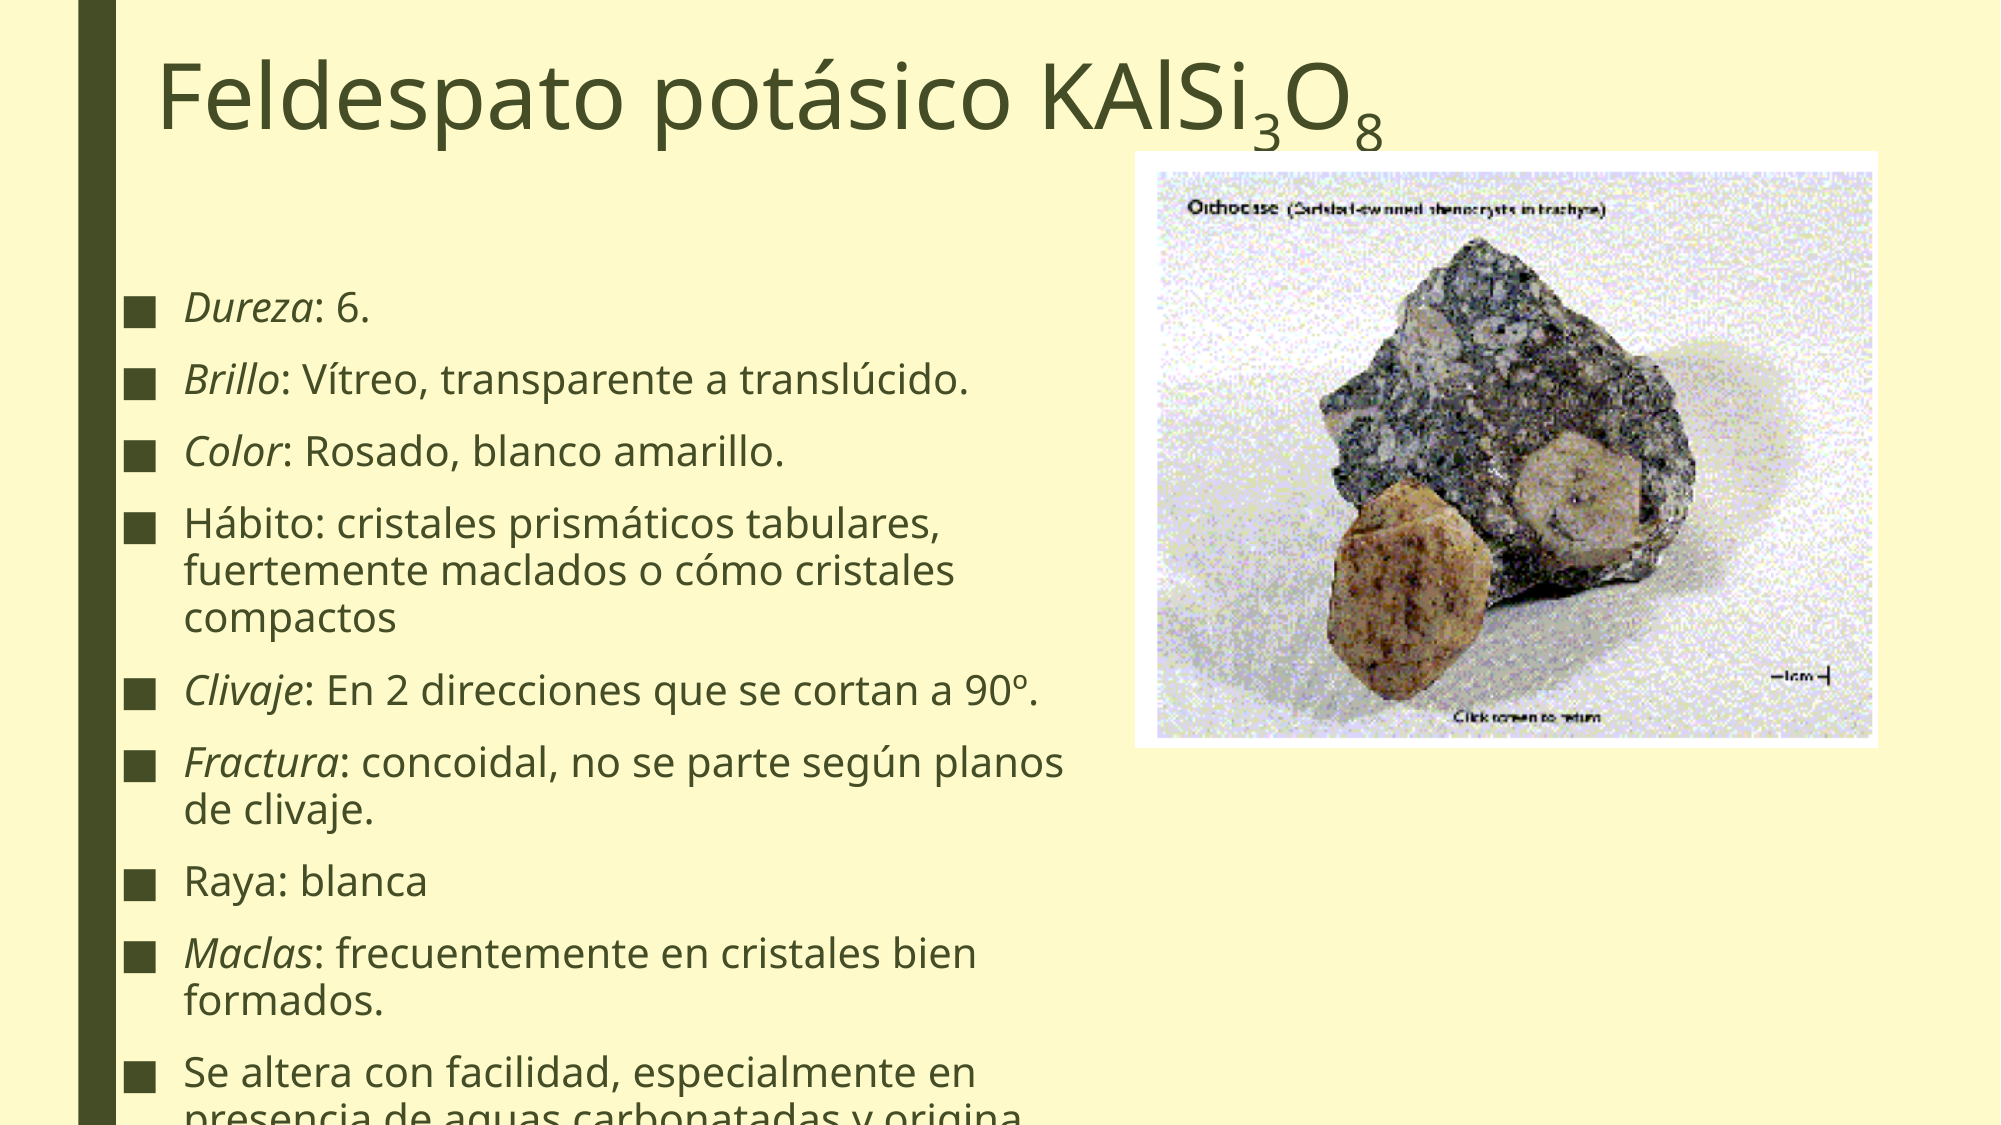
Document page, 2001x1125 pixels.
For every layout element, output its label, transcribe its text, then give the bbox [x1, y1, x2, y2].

title Feldespato potásico KAlSi3O8 [140, 33, 1716, 278]
picture [1135, 151, 1878, 748]
list Dureza: 6. Brillo: Vítreo, transparente a translúcido. Color: Rosado, blanco amarillo. Hábito: cristales prismáticos tabulares, fuertemente maclados o cómo cristales compactos Clivaje: En 2 direcciones que se cortan a 90º. Fractura: concoidal, no se parte según planos de clivaje. Raya: blanca Maclas: frecuentemente en cristales bien formados. Se altera con facilidad, especialmente en presencia de aguas carbonatadas y origina minerales de arcilla tipo caolín. [105, 277, 1122, 1125]
